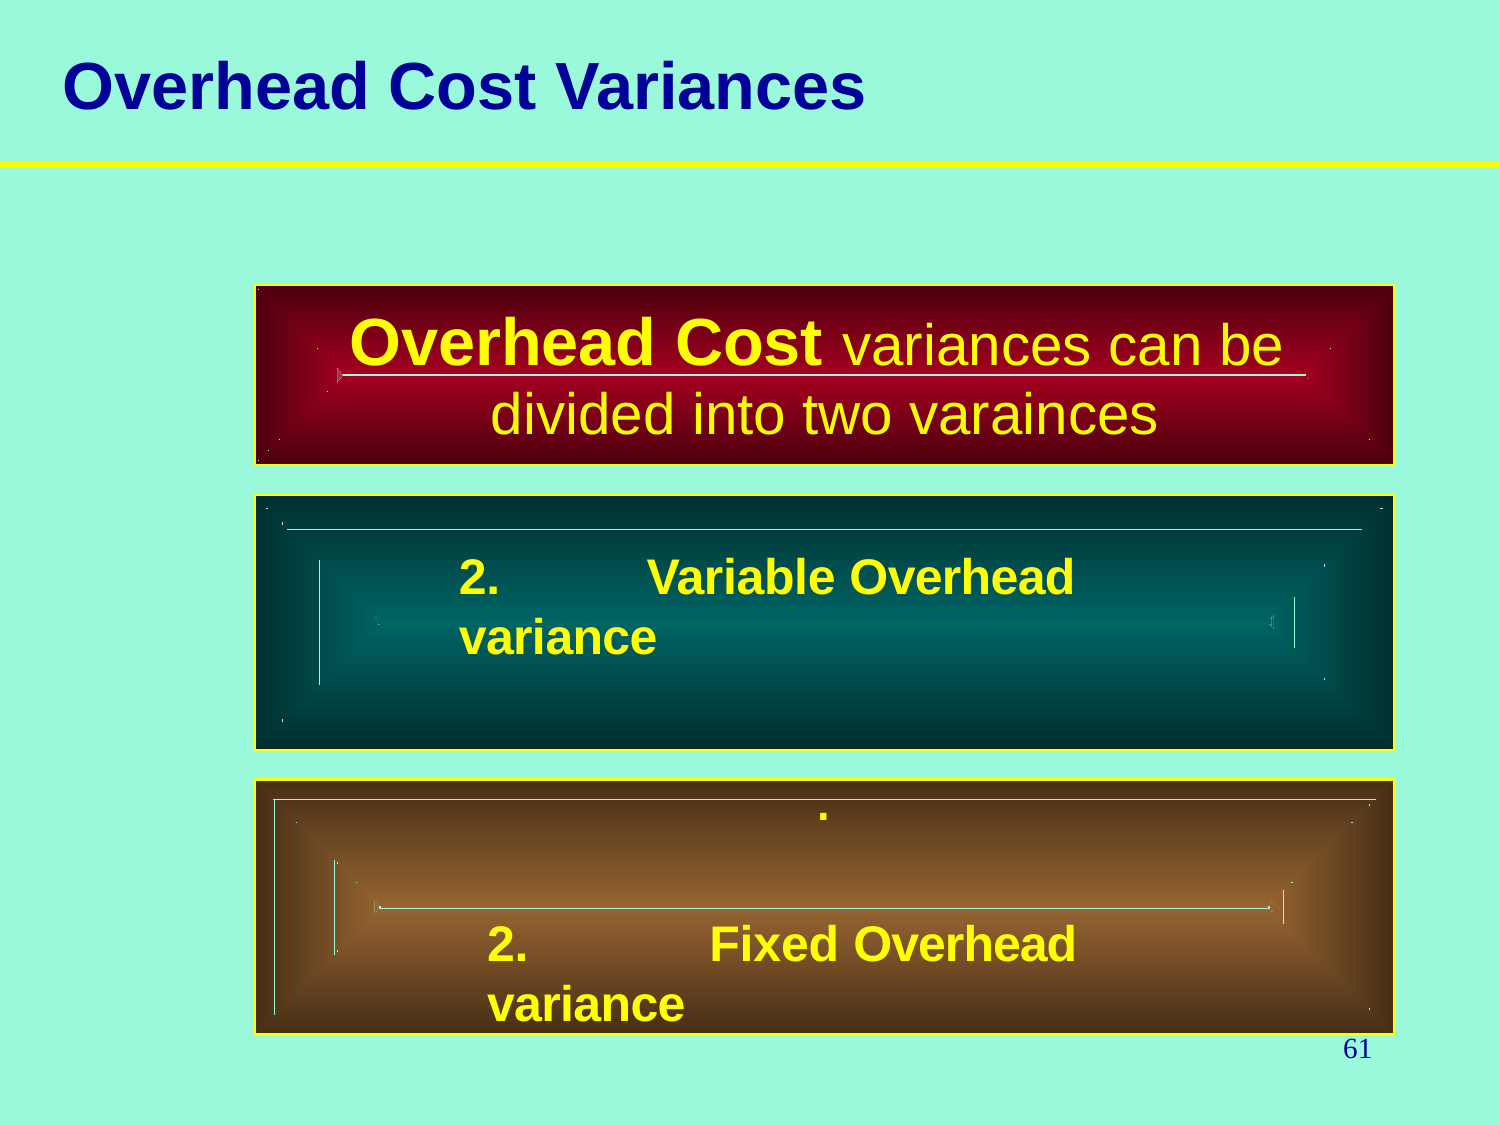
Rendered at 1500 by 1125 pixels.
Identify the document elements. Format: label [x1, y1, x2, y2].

slide_number [1324, 1030, 1377, 1125]
title [60, 40, 875, 231]
text_box [254, 284, 1395, 1035]
